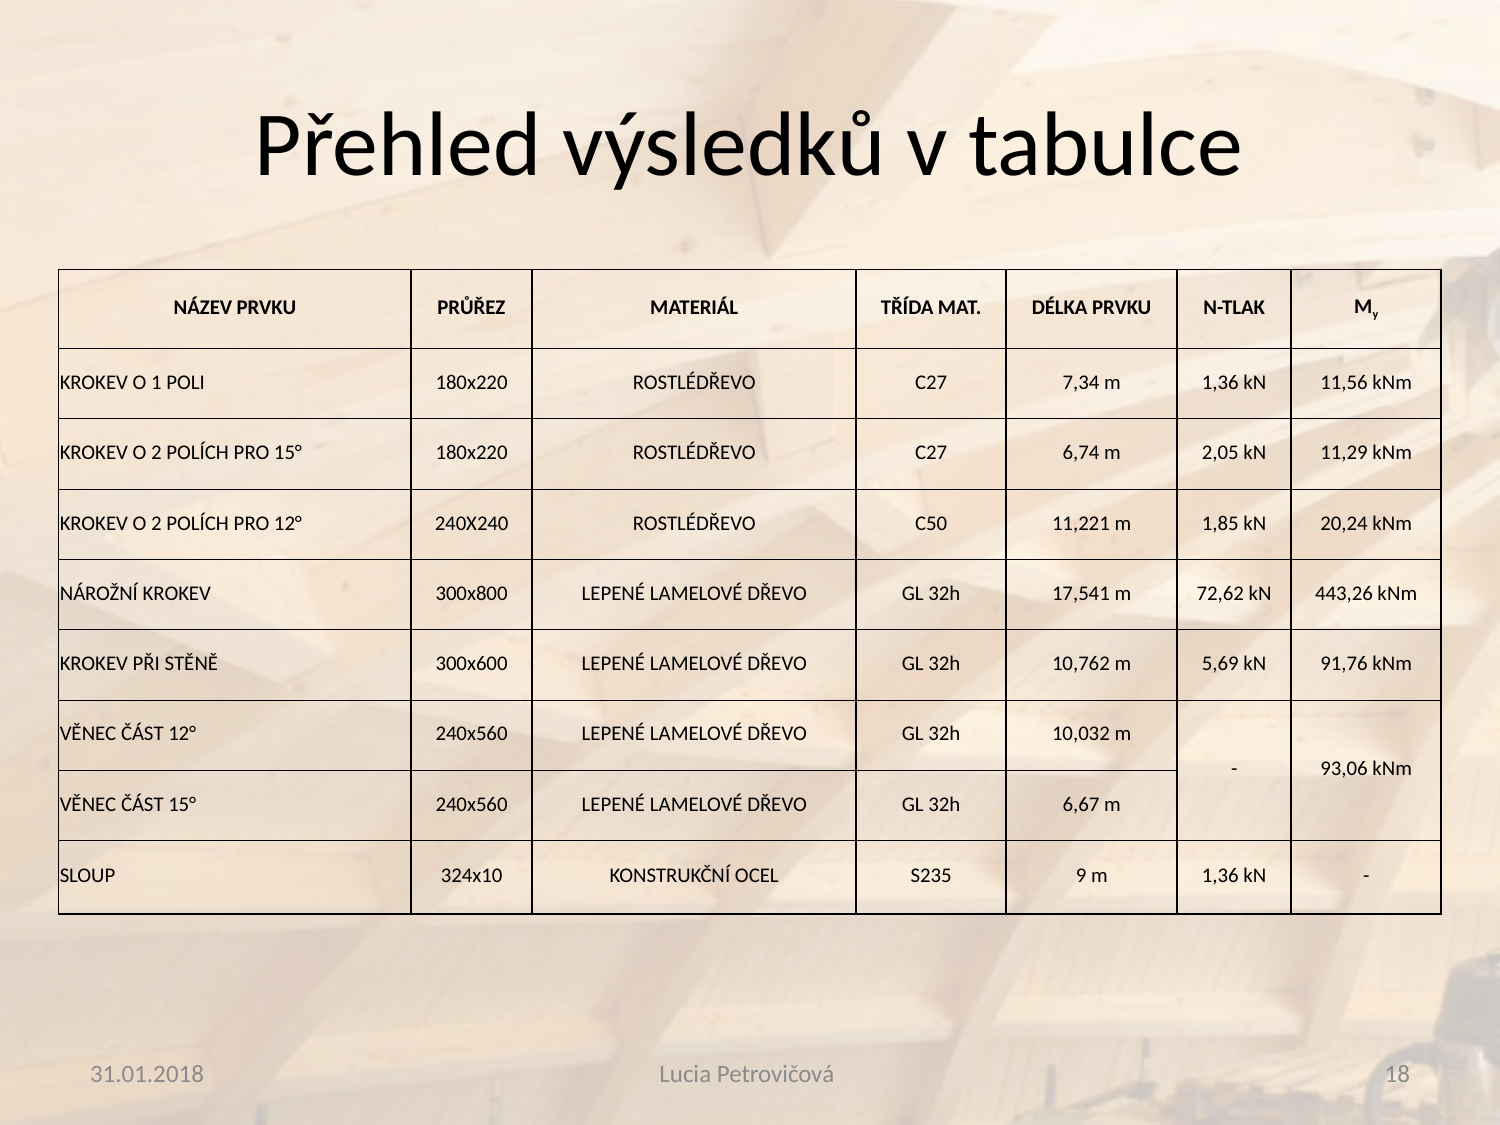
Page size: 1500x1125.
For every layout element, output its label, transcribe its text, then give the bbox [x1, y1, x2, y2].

table_cell 1,85 kN [1178, 490, 1290, 559]
table_cell 240X240 [412, 490, 531, 559]
table_cell LEPENÉ LAMELOVÉ DŘEVO [533, 771, 855, 840]
table_cell VĚNEC ČÁST 12° [59, 701, 410, 770]
table_cell 1,36 kN [1178, 349, 1290, 418]
footer Lucia Petrovičová [512, 1042, 988, 1103]
table_cell - [1178, 701, 1290, 840]
table_cell KROKEV O 2 POLÍCH PRO 12° [59, 490, 410, 559]
table_cell NÁROŽNÍ KROKEV [59, 560, 410, 629]
table_cell 17,541 m [1007, 560, 1176, 629]
table_cell LEPENÉ LAMELOVÉ DŘEVO [533, 701, 855, 770]
table_cell 9 m [1007, 841, 1176, 913]
table_cell 180x220 [412, 349, 531, 418]
table_cell 240x560 [412, 701, 531, 770]
table_header NÁZEV PRVKU [59, 270, 410, 348]
table_cell C50 [857, 490, 1005, 559]
table_cell 5,69 kN [1178, 630, 1290, 700]
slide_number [75, 1042, 425, 1103]
table_cell 6,74 m [1007, 419, 1176, 489]
table_cell ROSTLÉDŘEVO [533, 349, 855, 418]
table_cell ROSTLÉDŘEVO [533, 419, 855, 489]
table_header PRŮŘEZ [412, 270, 531, 348]
table_cell 11,221 m [1007, 490, 1176, 559]
table_cell KROKEV O 1 POLI [59, 349, 410, 418]
table_cell LEPENÉ LAMELOVÉ DŘEVO [533, 630, 855, 700]
table_cell SLOUP [59, 841, 410, 913]
table_cell 11,56 kNm [1292, 349, 1440, 418]
table_cell 11,29 kNm [1292, 419, 1440, 489]
slide_number 18 [1074, 1042, 1425, 1103]
table_cell KONSTRUKČNÍ OCEL [533, 841, 855, 913]
table_header MATERIÁL [533, 270, 855, 348]
table_header TŘÍDA MAT. [857, 270, 1005, 348]
table_cell GL 32h [857, 560, 1005, 629]
table_cell C27 [857, 349, 1005, 418]
table_cell S235 [857, 841, 1005, 913]
table_cell 240x560 [412, 771, 531, 840]
table_cell 324x10 [412, 841, 531, 913]
table_cell - [1292, 841, 1440, 913]
table_cell 72,62 kN [1178, 560, 1290, 629]
table_cell ROSTLÉDŘEVO [533, 490, 855, 559]
table_cell C27 [857, 419, 1005, 489]
table_cell 2,05 kN [1178, 419, 1290, 489]
table_cell KROKEV PŘI STĚNĚ [59, 630, 410, 700]
table_header N-TLAK [1178, 270, 1290, 348]
table_cell 1,36 kN [1178, 841, 1290, 913]
table_cell GL 32h [857, 630, 1005, 700]
table_cell VĚNEC ČÁST 15° [59, 771, 410, 840]
table_cell 443,26 kNm [1292, 560, 1440, 629]
table_cell LEPENÉ LAMELOVÉ DŘEVO [533, 560, 855, 629]
table_cell KROKEV O 2 POLÍCH PRO 15° [59, 419, 410, 489]
table_cell 7,34 m [1007, 349, 1176, 418]
title Přehled výsledků v tabulce [75, 45, 1425, 233]
table_cell 10,762 m [1007, 630, 1176, 700]
table_cell 300x600 [412, 630, 531, 700]
table_cell 91,76 kNm [1292, 630, 1440, 700]
table_cell 20,24 kNm [1292, 490, 1440, 559]
table_cell 180x220 [412, 419, 531, 489]
table_cell 93,06 kNm [1292, 701, 1440, 840]
table_cell 300x800 [412, 560, 531, 629]
table_header My [1292, 270, 1440, 348]
table_header DÉLKA PRVKU [1007, 270, 1176, 348]
table_cell GL 32h [857, 771, 1005, 840]
table_cell 10,032 m [1007, 701, 1176, 770]
table_cell GL 32h [857, 701, 1005, 770]
table_cell 6,67 m [1007, 771, 1176, 840]
